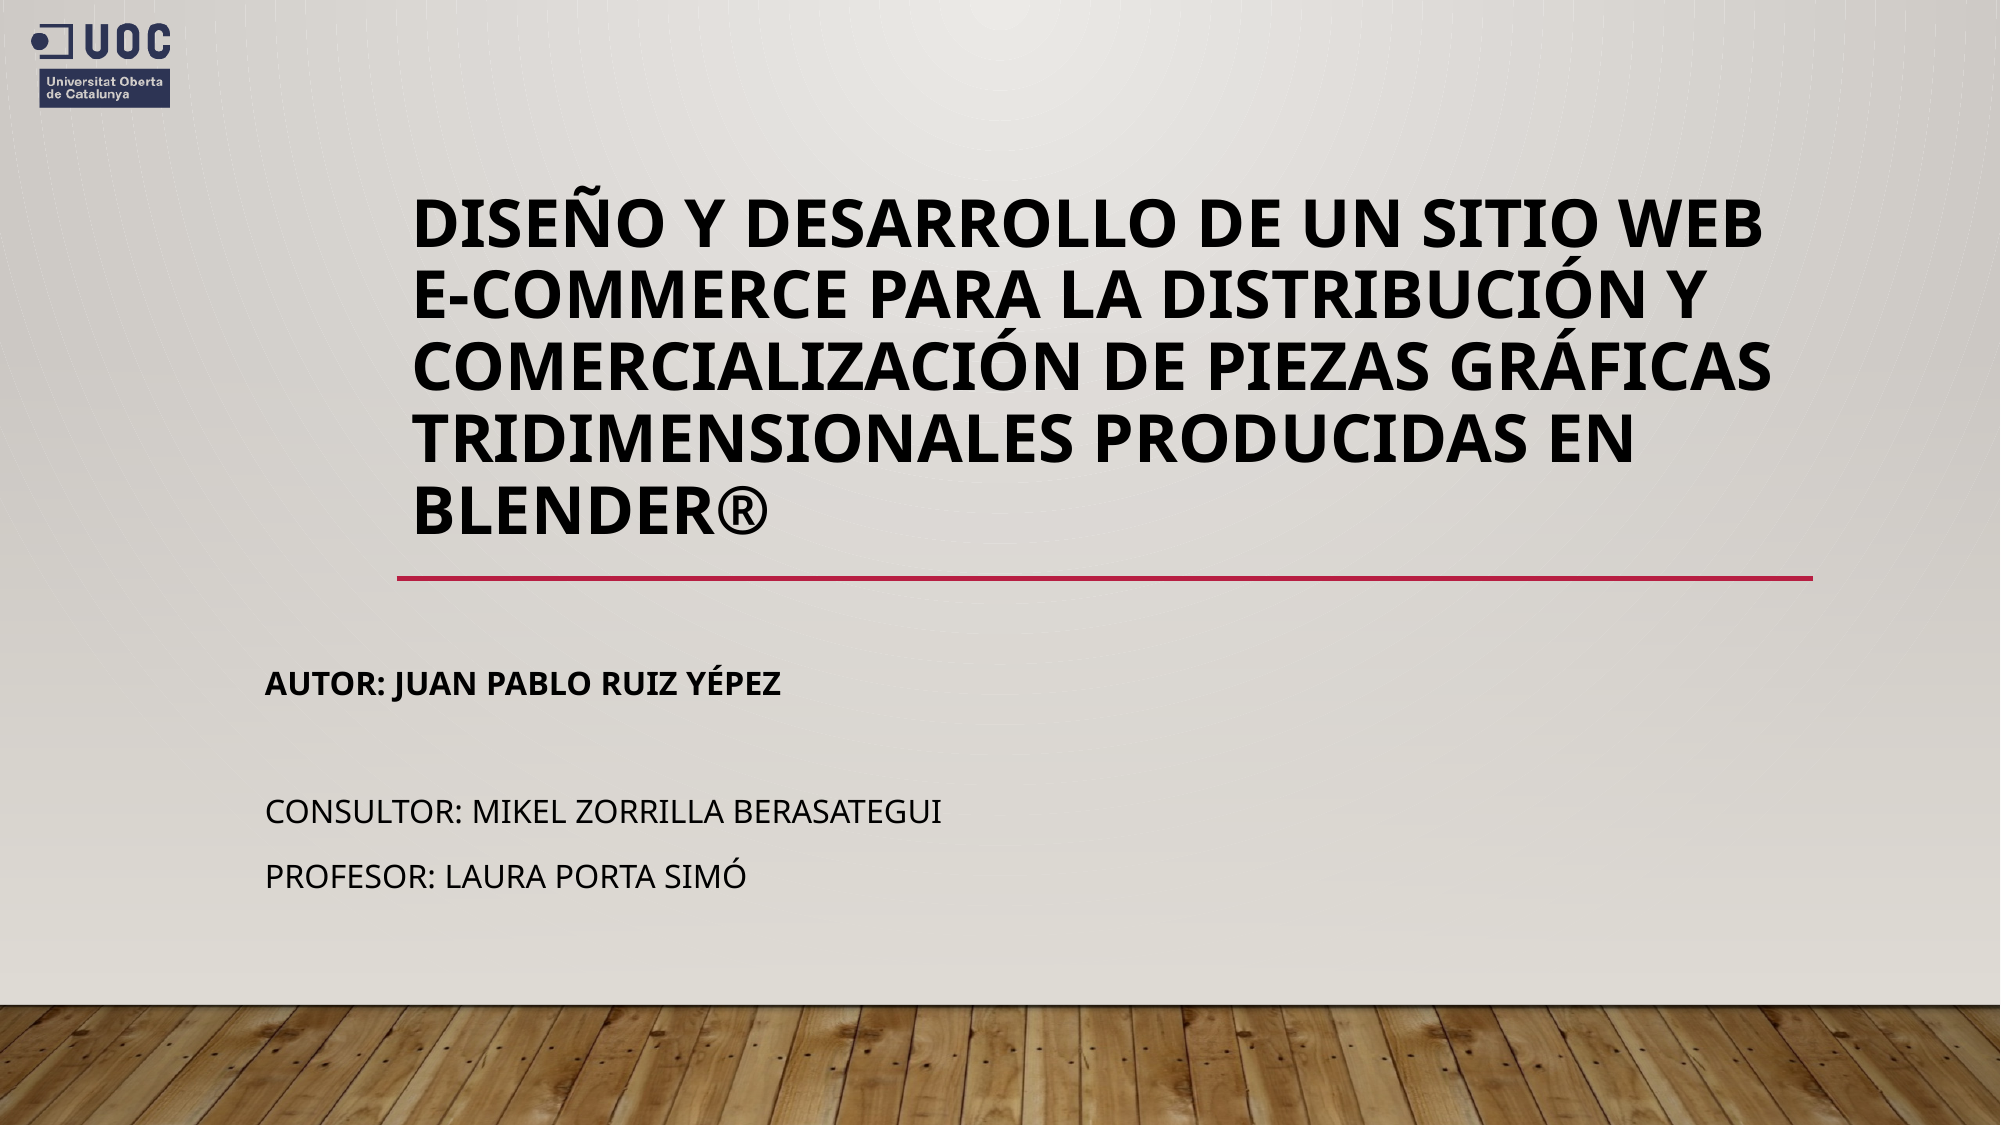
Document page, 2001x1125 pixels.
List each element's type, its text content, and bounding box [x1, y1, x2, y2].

subtitle Autor: Juan Pablo Ruiz Yépez Consultor: Mikel Zorrilla Berasategui Profesor: Laura Porta Simó [249, 640, 1750, 912]
title Diseño y desarrollo de un sitio web e-commerce para la distribución y comercialización de piezas gráficas tridimensionales producidas en Blender® [396, 131, 1814, 549]
picture [0, 0, 200, 146]
picture [0, 1005, 2000, 1125]
